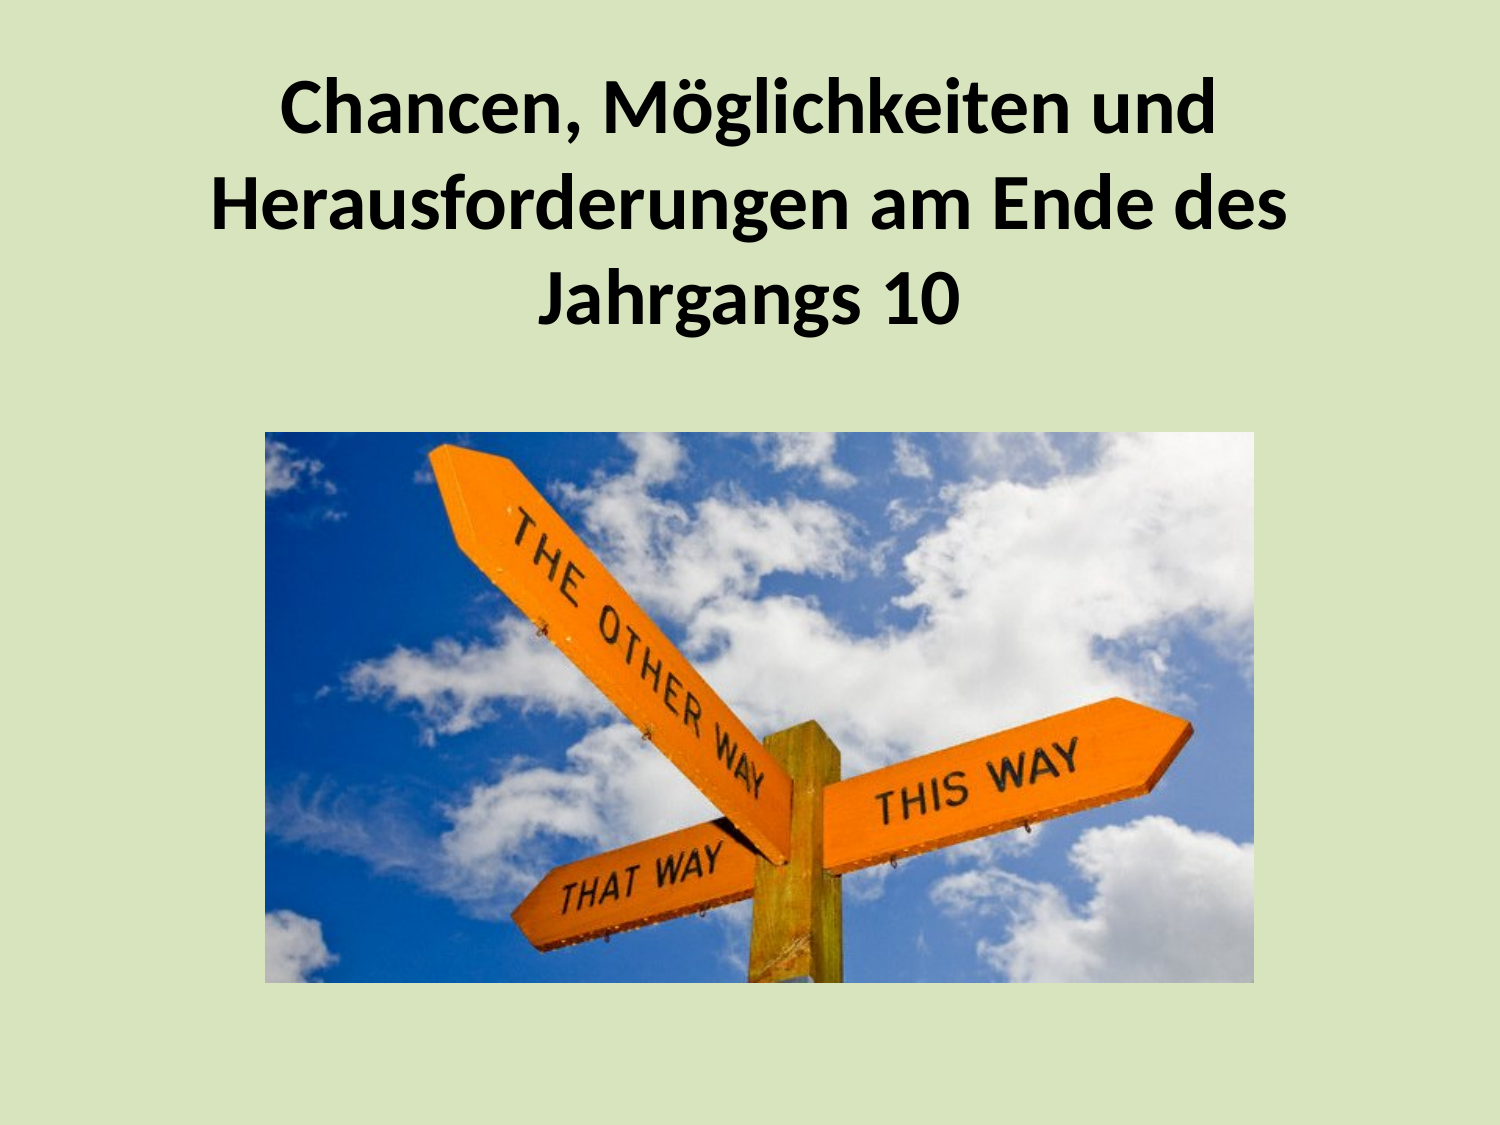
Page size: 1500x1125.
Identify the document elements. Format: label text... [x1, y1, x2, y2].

title Chancen, Möglichkeiten und Herausforderungen am Ende des Jahrgangs 10 [75, 45, 1425, 350]
picture [265, 432, 1254, 983]
